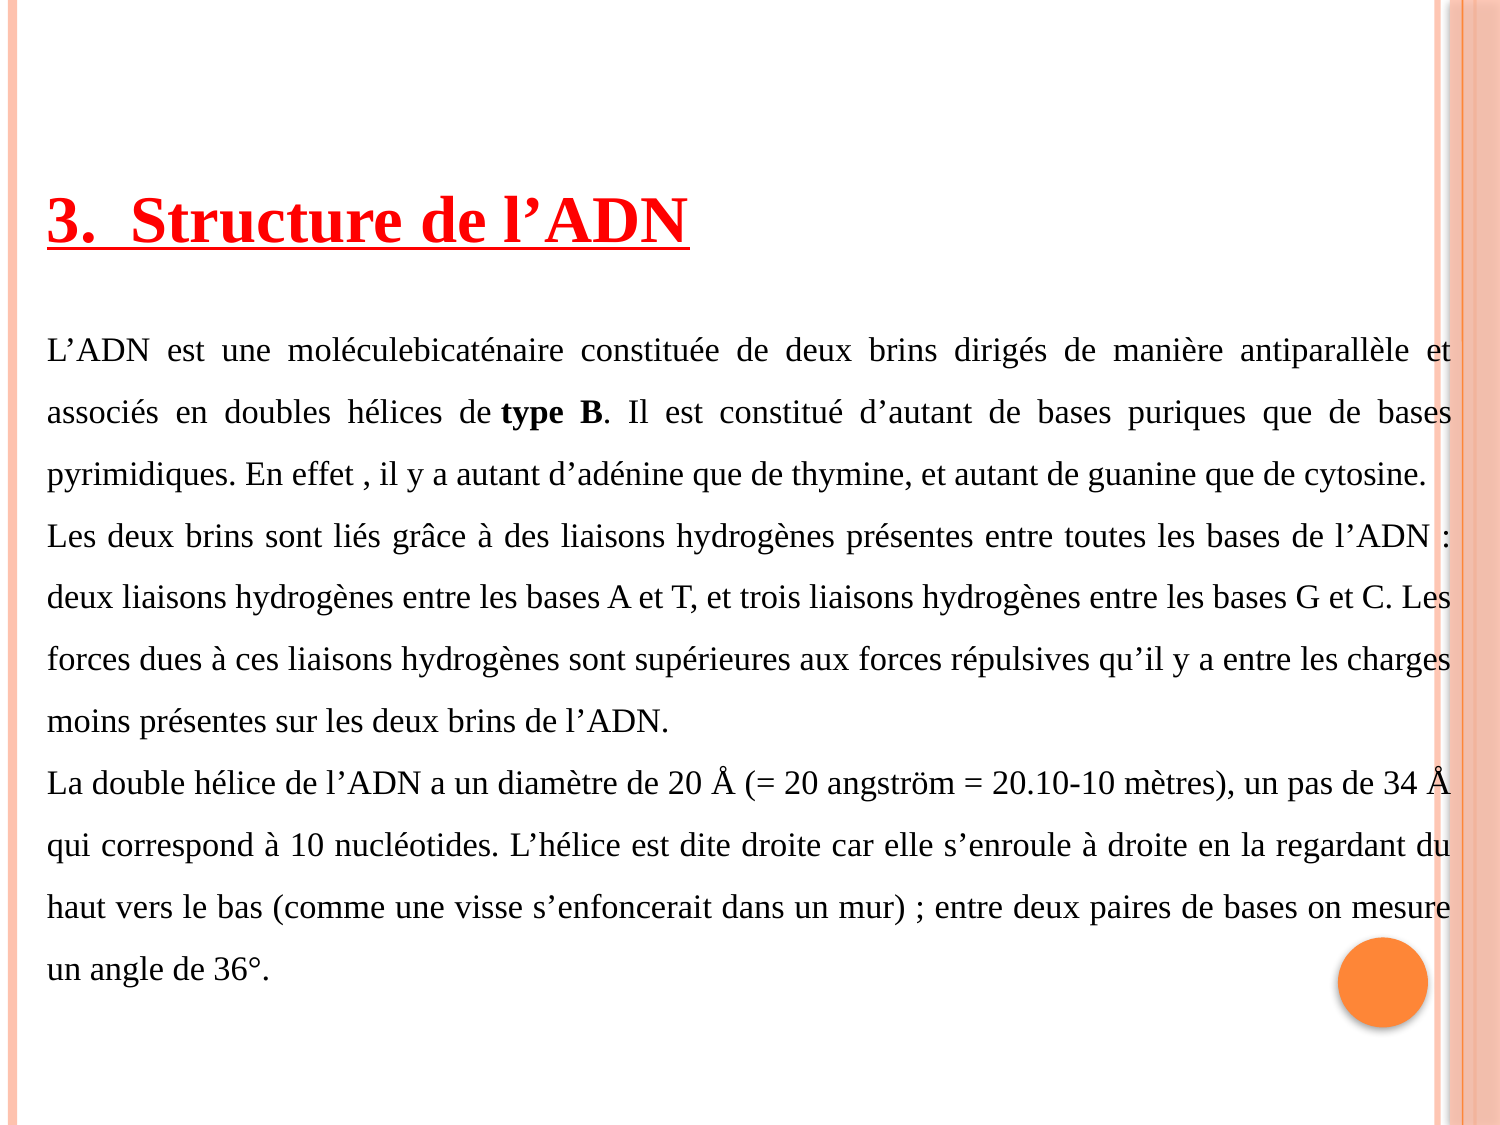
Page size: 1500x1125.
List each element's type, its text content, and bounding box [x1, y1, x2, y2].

text_box 3. Structure de l’ADN L’ADN est une moléculebicaténaire constituée de deux brins dirigés de manière antiparallèle et associés en doubles hélices de type B. Il est constitué d’autant de bases puriques que de bases pyrimidiques. En effet , il y a autant d’adénine que de thymine, et autant de guanine que de cytosine. Les deux brins sont liés grâce à des liaisons hydrogènes présentes entre toutes les bases de l’ADN : deux liaisons hydrogènes entre les bases A et T, et trois liaisons hydrogènes entre les bases G et C. Les forces dues à ces liaisons hydrogènes sont supérieures aux forces répulsives qu’il y a entre les charges moins présentes sur les deux brins de l’ADN. La double hélice de l’ADN a un diamètre de 20 Å (= 20 angström = 20.10-10 mètres), un pas de 34 Å qui correspond à 10 nucléotides. L’hélice est dite droite car elle s’enroule à droite en la regardant du haut vers le bas (comme une visse s’enfoncerait dans un mur) ; entre deux paires de bases on mesure un angle de 36°. [32, 128, 1468, 995]
